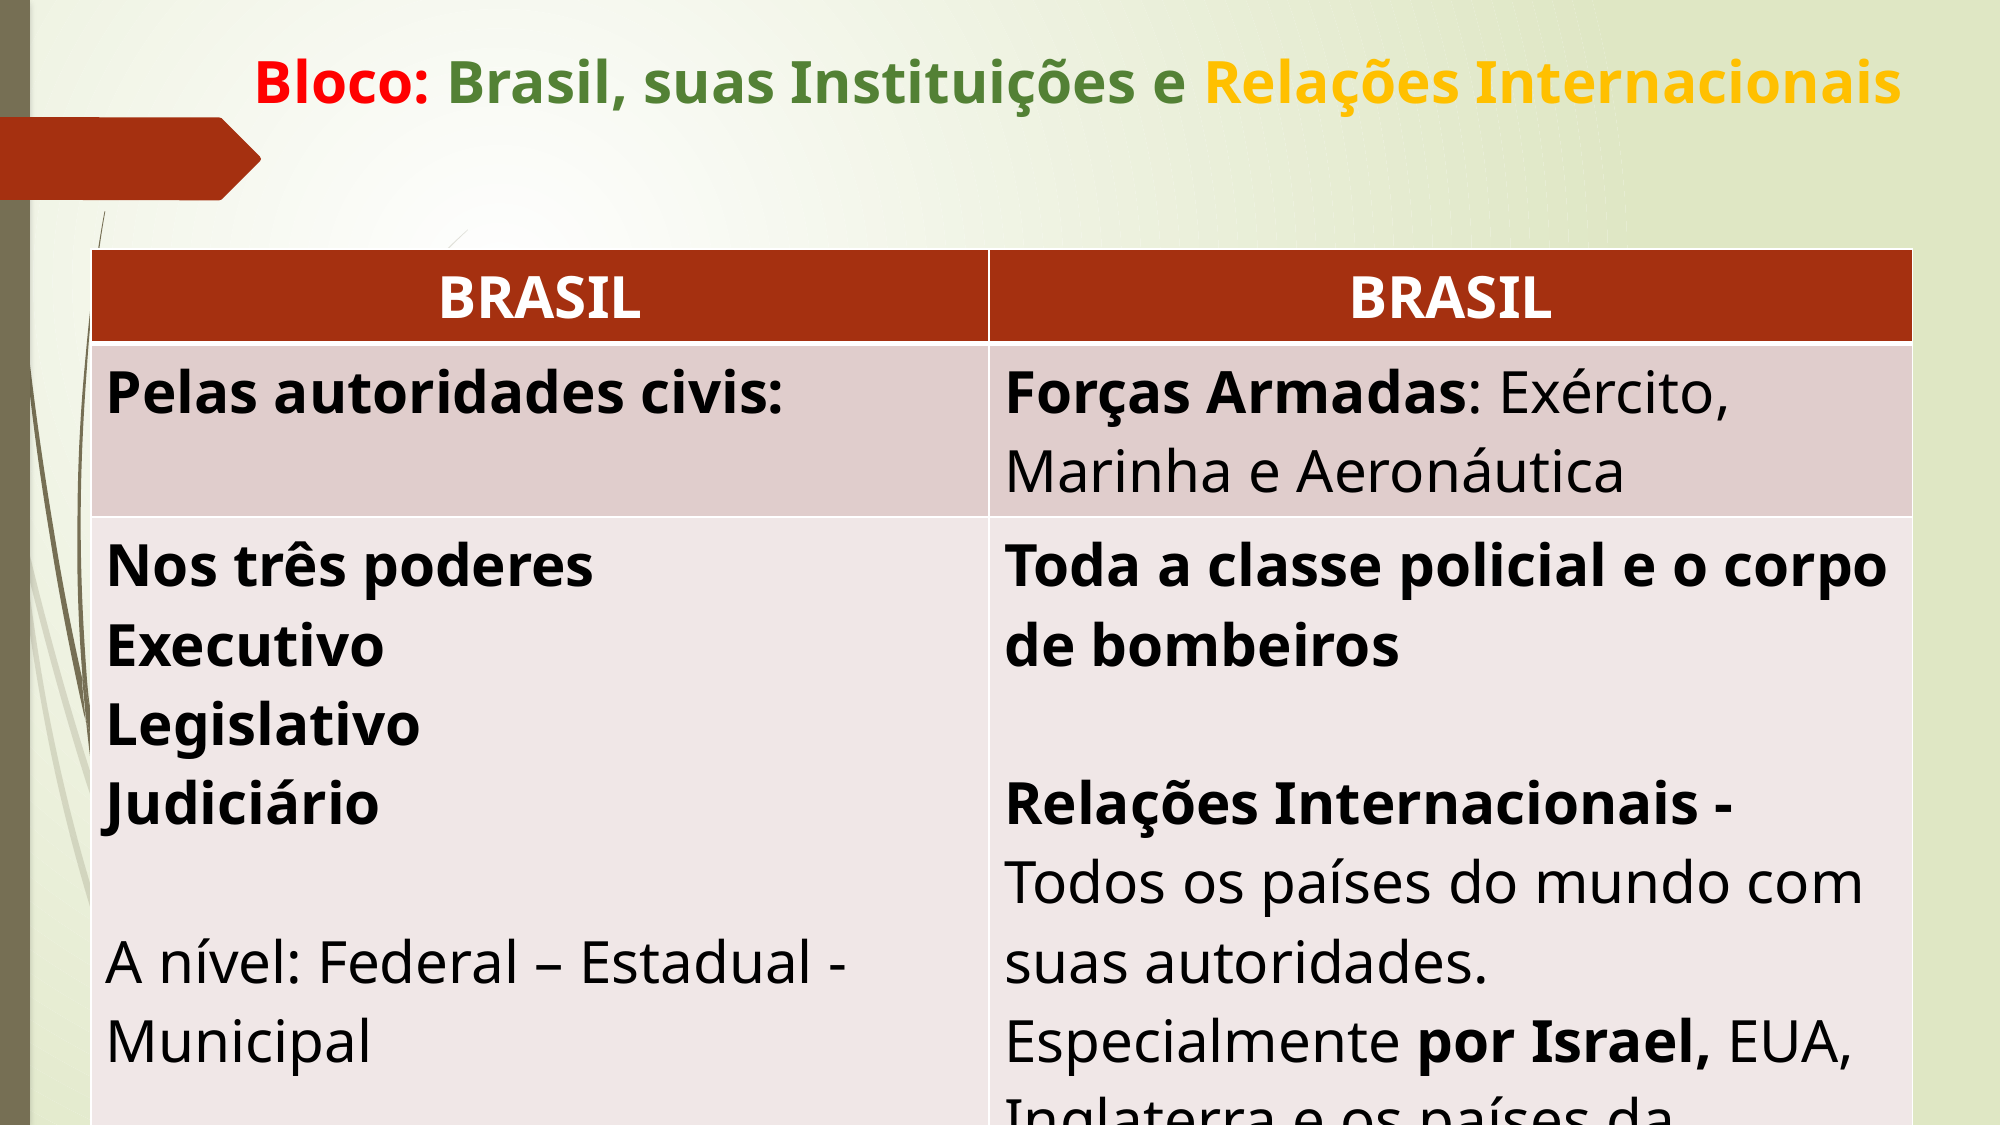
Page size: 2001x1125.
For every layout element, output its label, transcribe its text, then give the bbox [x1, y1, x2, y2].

table_header BRASIL [92, 250, 988, 341]
table_header BRASIL [990, 250, 1912, 341]
table_cell Toda a classe policial e o corpo de bombeiros Relações Internacionais - Todos os países do mundo com suas autoridades. Especialmente por Israel, EUA, Inglaterra e os países da América Latina [990, 518, 1912, 1125]
title Bloco: Brasil, suas Instituições e Relações Internacionais [232, 37, 1925, 232]
table_cell Forças Armadas: Exército, Marinha e Aeronáutica [990, 346, 1912, 516]
table_cell Nos três poderes Executivo Legislativo Judiciário A nível: Federal – Estadual - Municipal [92, 518, 988, 1125]
table_cell Pelas autoridades civis: [92, 346, 988, 516]
